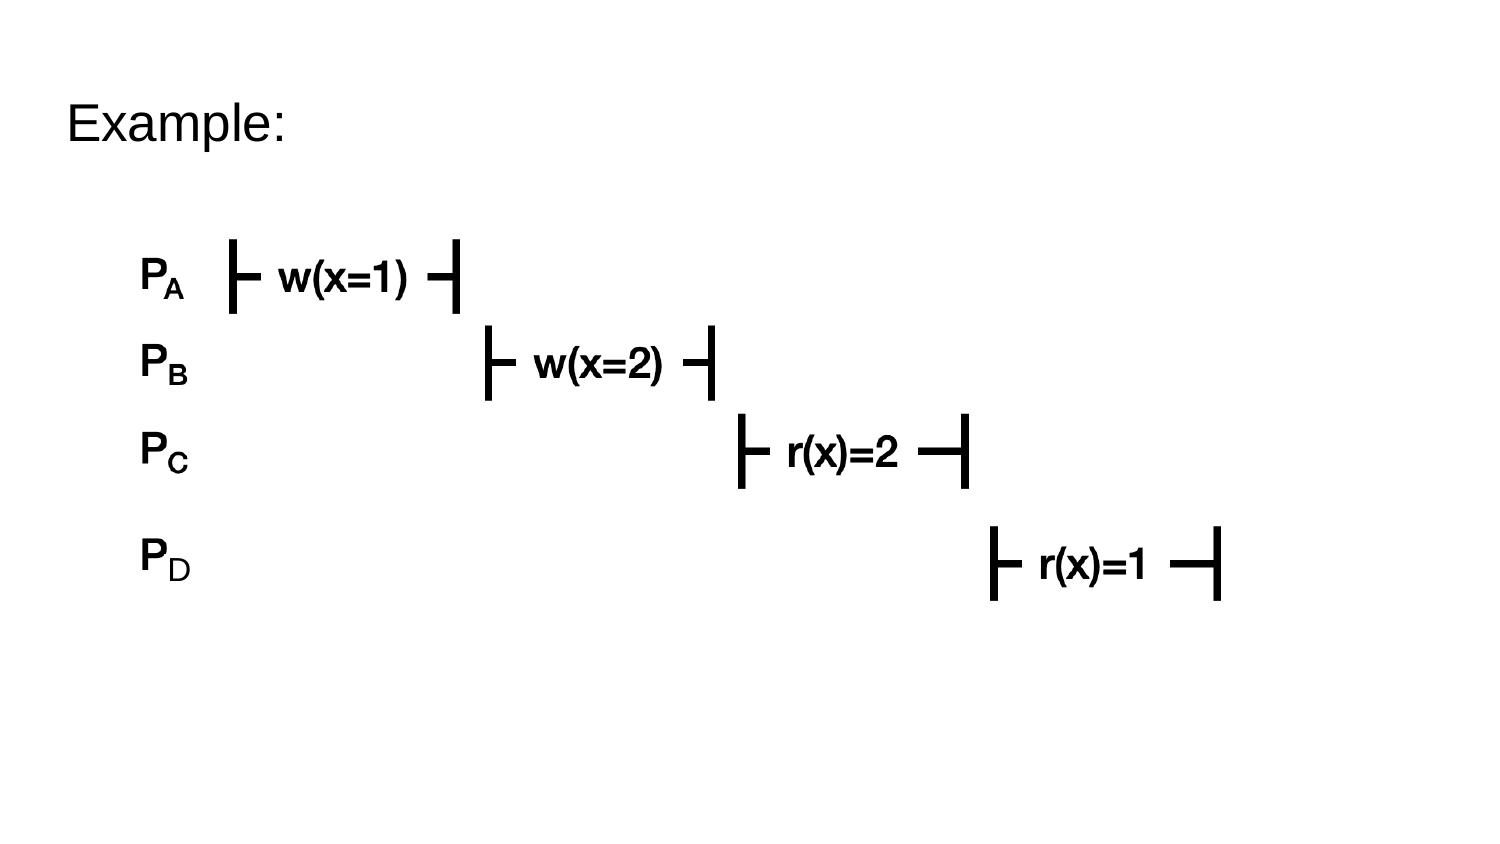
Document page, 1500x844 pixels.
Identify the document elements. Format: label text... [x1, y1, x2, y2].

picture [79, 184, 1420, 759]
title Example: [51, 72, 1449, 167]
